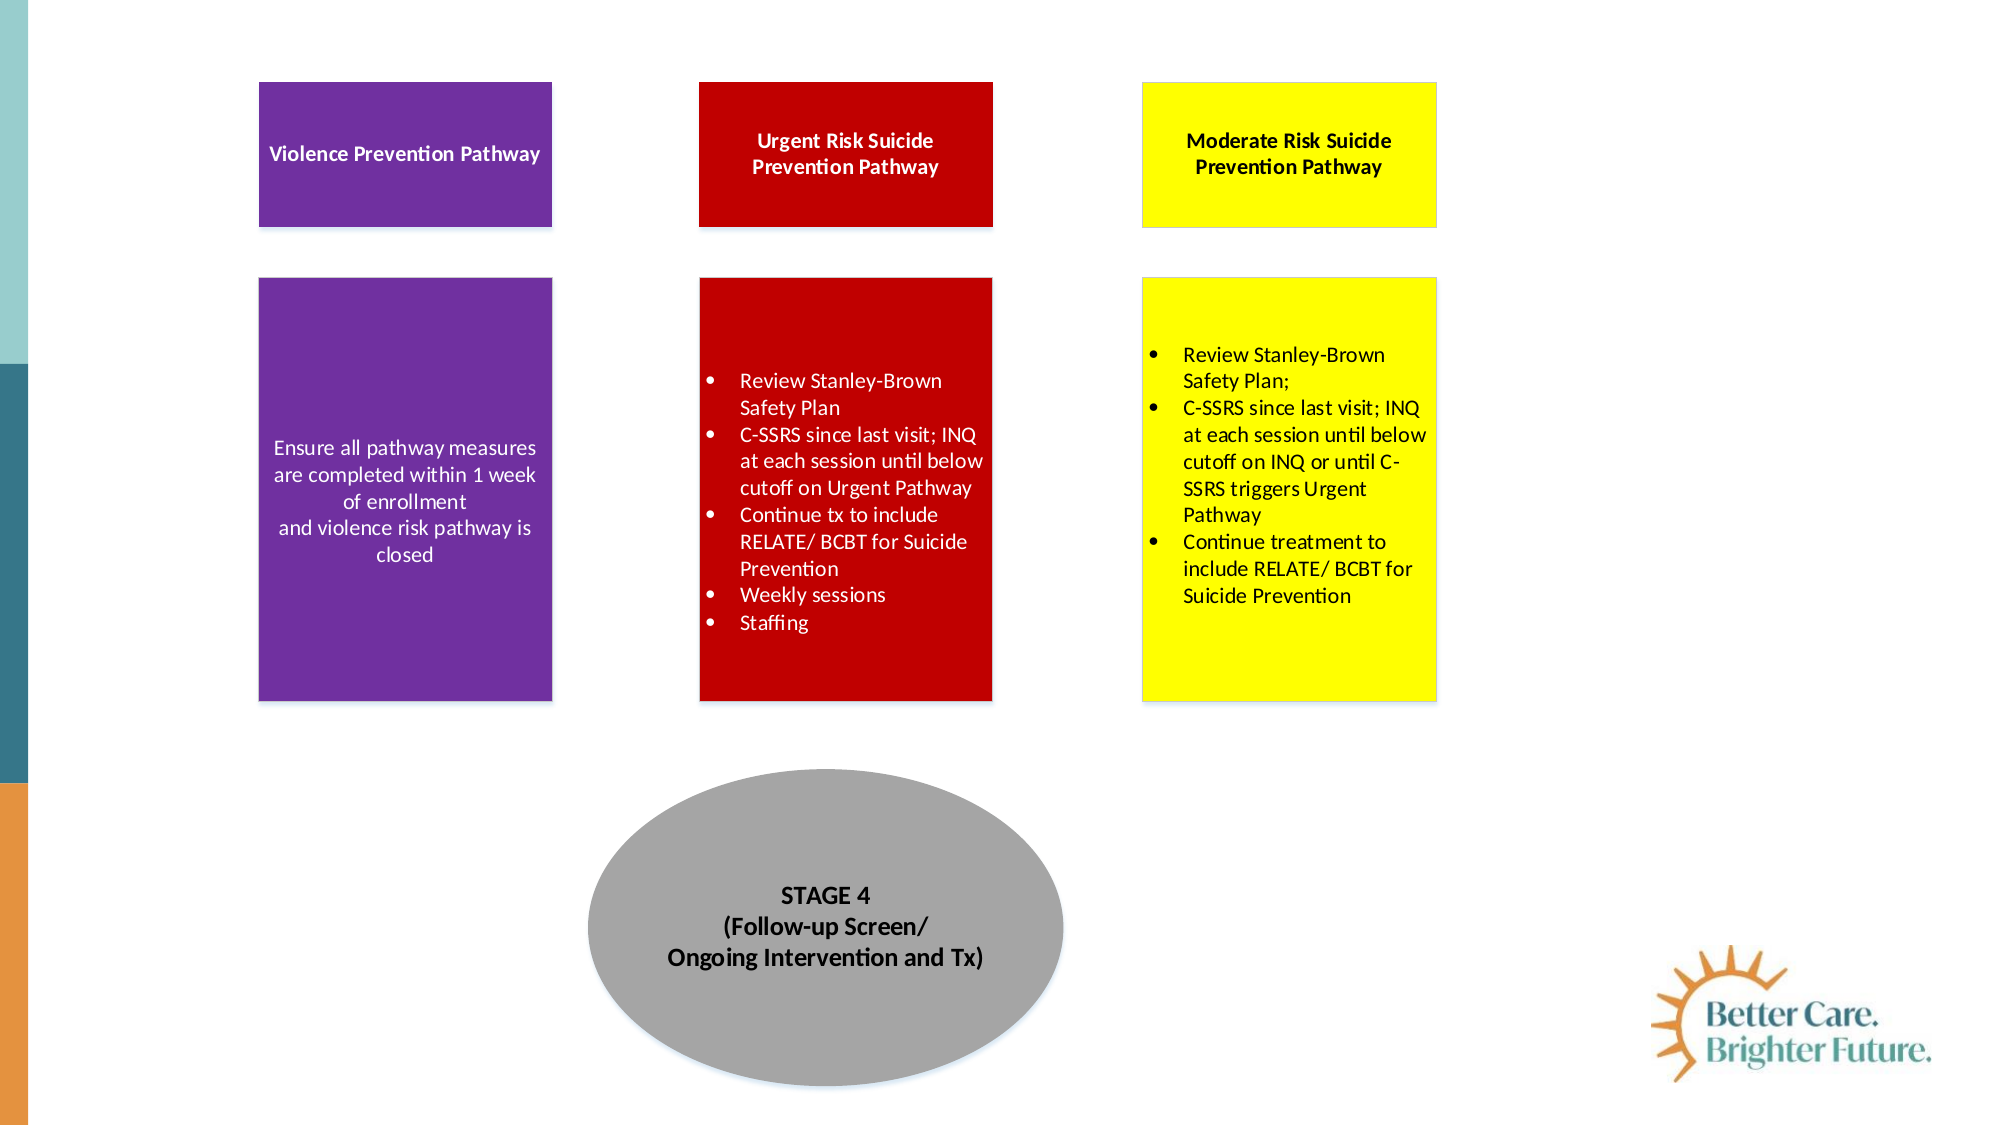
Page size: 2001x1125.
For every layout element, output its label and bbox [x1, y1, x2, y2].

picture [250, 77, 1444, 1096]
picture [1651, 945, 1932, 1083]
